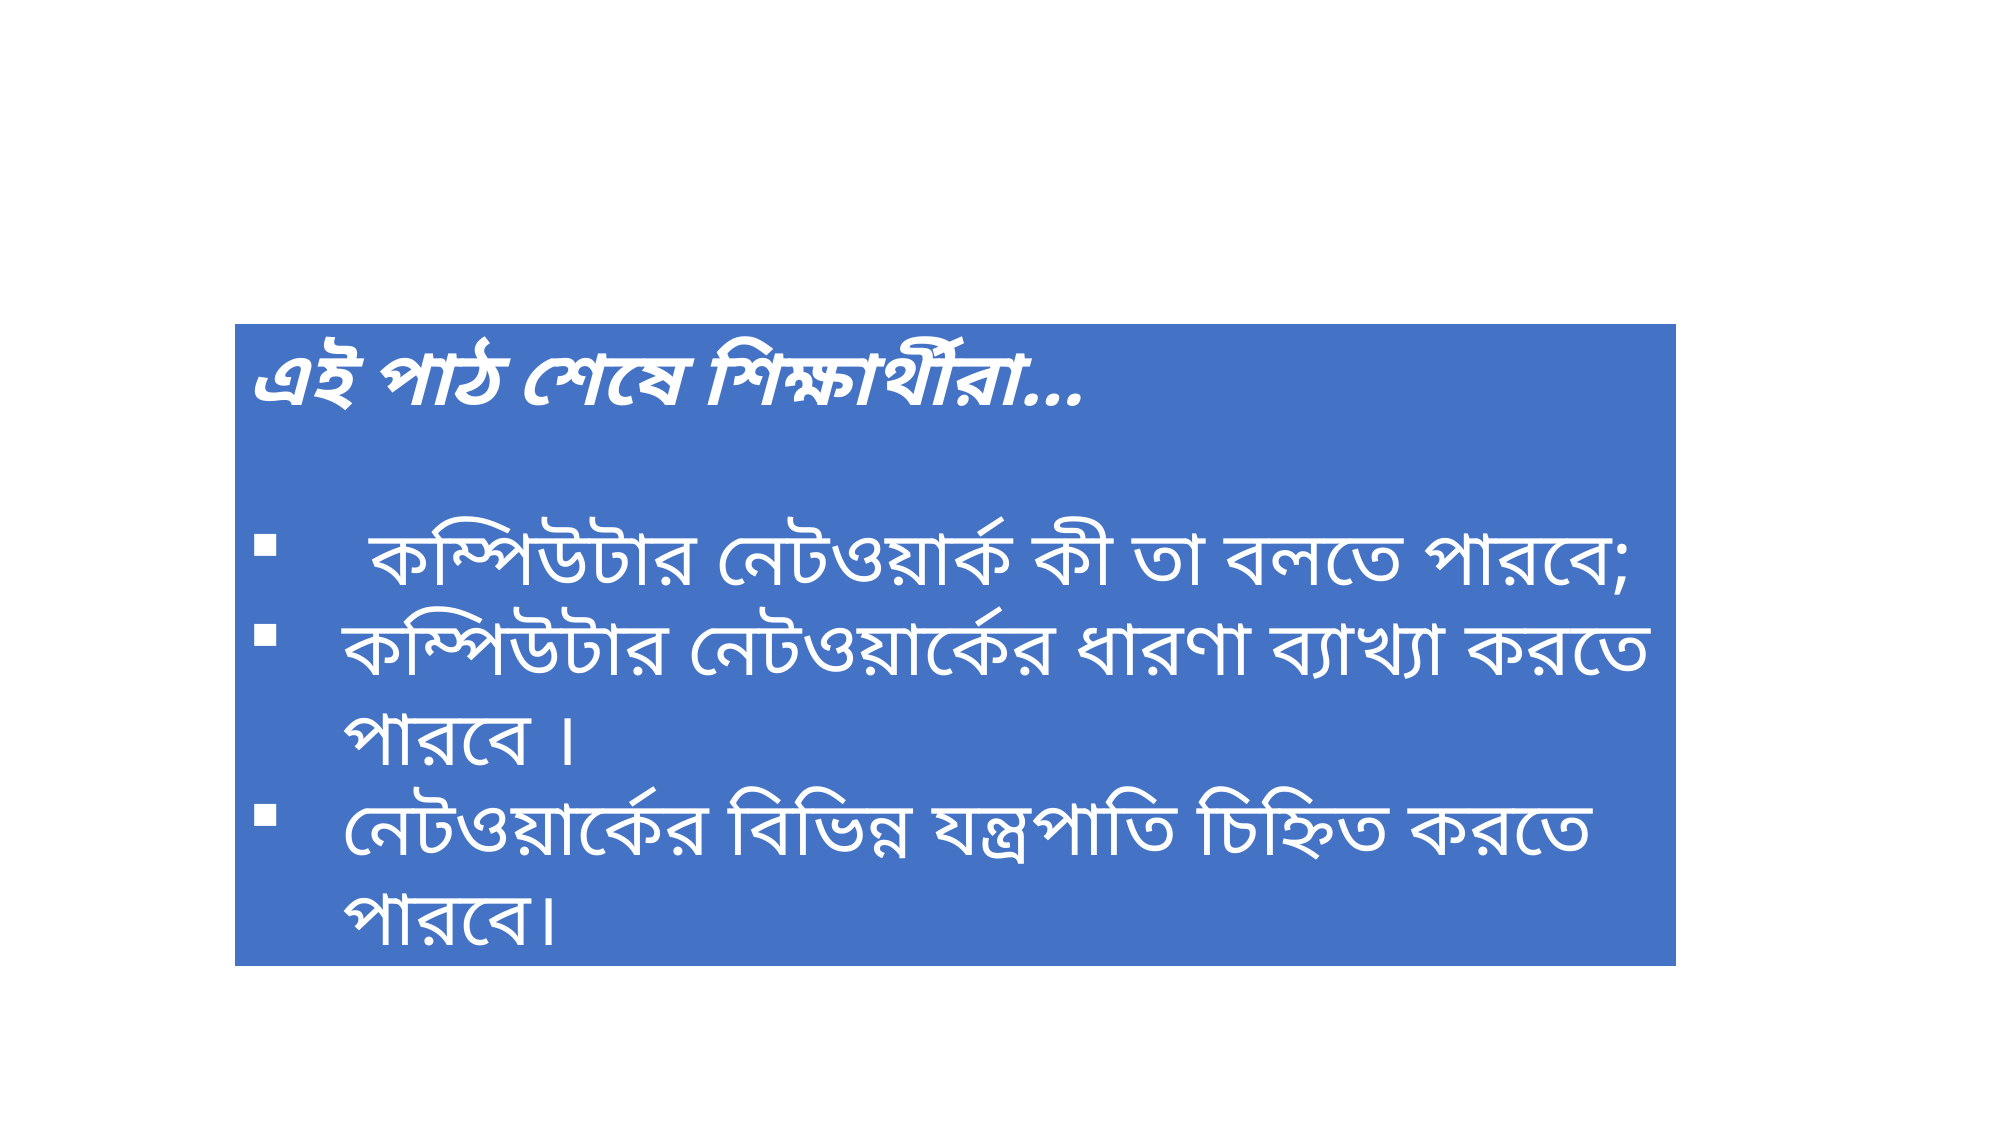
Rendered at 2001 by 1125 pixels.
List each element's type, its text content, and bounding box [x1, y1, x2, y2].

text_box এই পাঠ শেষে শিক্ষার্থীরা… কম্পিউটার নেটওয়ার্ক কী তা বলতে পারবে; কম্পিউটার নেটওয়ার্কের ধারণা ব্যাখ্যা করতে পারবে । নেটওয়ার্কের বিভিন্ন যন্ত্রপাতি চিহ্নিত করতে পারবে। [232, 321, 1679, 969]
